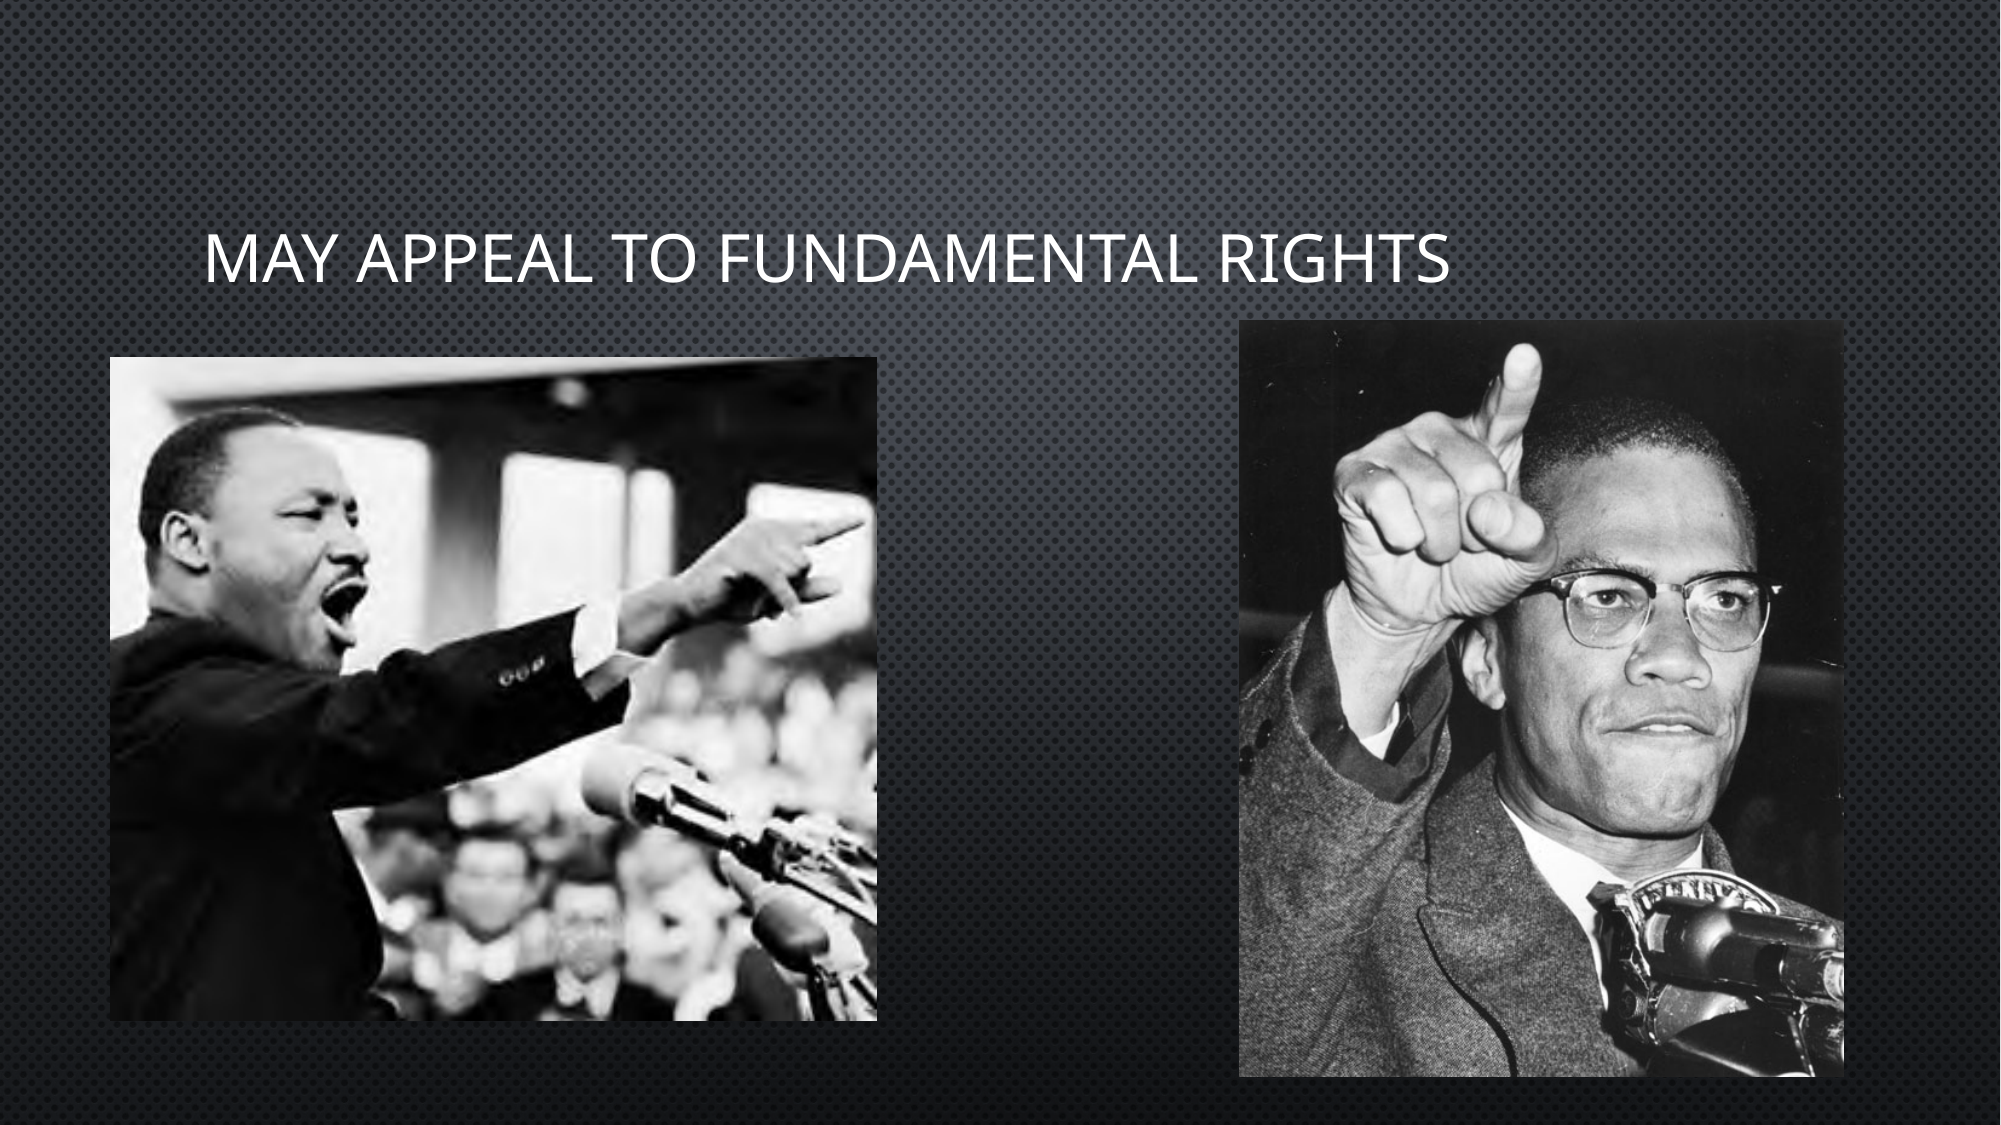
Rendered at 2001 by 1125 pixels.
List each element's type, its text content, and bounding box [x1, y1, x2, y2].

picture [109, 357, 877, 1021]
title MAY APPEAL TO FUNDAMENTAL RIGHTS [187, 99, 1813, 413]
picture [1238, 320, 1845, 1077]
